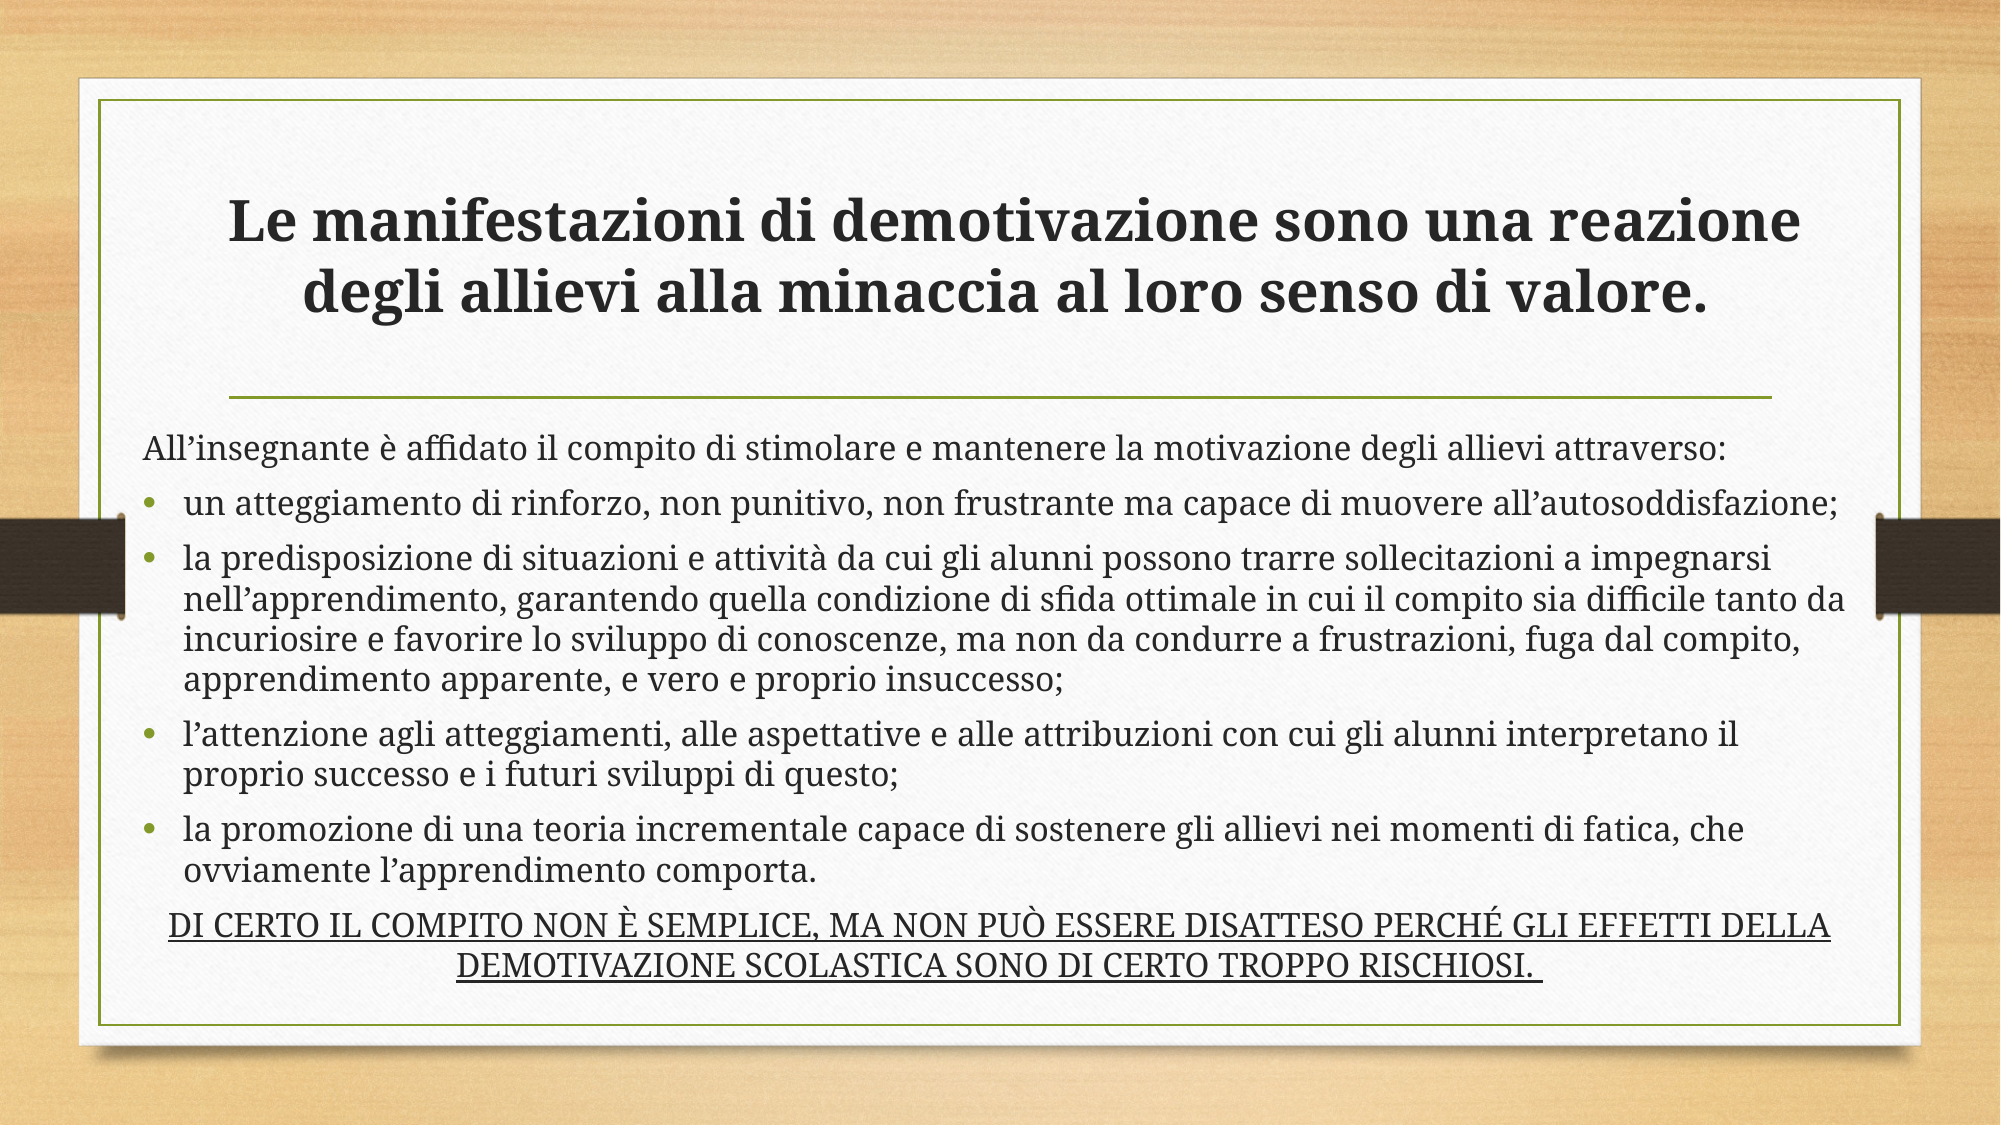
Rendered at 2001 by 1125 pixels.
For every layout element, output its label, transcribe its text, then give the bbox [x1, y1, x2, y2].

list All’insegnante è affidato il compito di stimolare e mantenere la motivazione degli allievi attraverso: un atteggiamento di rinforzo, non punitivo, non frustrante ma capace di muovere all’autosoddisfazione; la predisposizione di situazioni e attività da cui gli alunni possono trarre sollecitazioni a impegnarsi nell’apprendimento, garantendo quella condizione di sfida ottimale in cui il compito sia difficile tanto da incuriosire e favorire lo sviluppo di conoscenze, ma non da condurre a frustrazioni, fuga dal compito, apprendimento apparente, e vero e proprio insuccesso; l’attenzione agli atteggiamenti, alle aspettative e alle attribuzioni con cui gli alunni interpretano il proprio successo e i futuri sviluppi di questo; la promozione di una teoria incrementale capace di sostenere gli allievi nei momenti di fatica, che ovviamente l’apprendimento comporta. DI CERTO IL COMPITO NON È SEMPLICE, MA NON PUÒ ESSERE DISATTESO PERCHÉ GLI EFFETTI DELLA DEMOTIVAZIONE SCOLASTICA SONO DI CERTO TROPPO RISCHIOSI. [127, 419, 1872, 1008]
title Le manifestazioni di demotivazione sono una reazione degli allievi alla minaccia al loro senso di valore. [141, 140, 1872, 355]
picture [0, 0, 2001, 1125]
